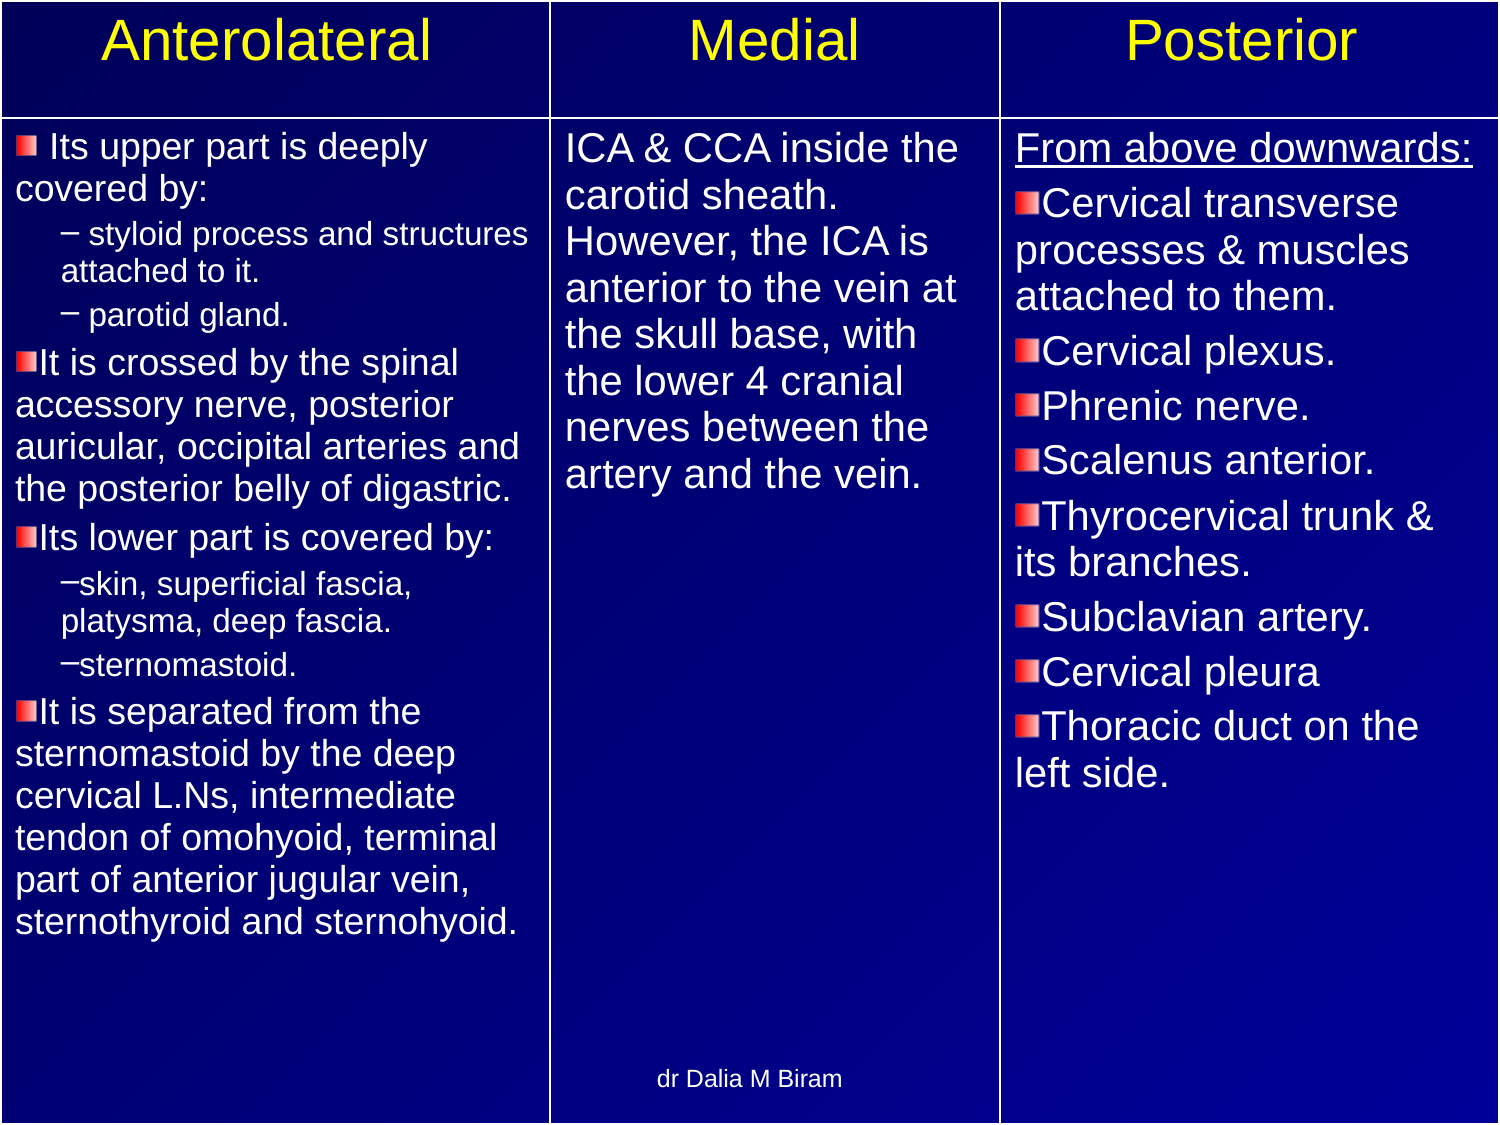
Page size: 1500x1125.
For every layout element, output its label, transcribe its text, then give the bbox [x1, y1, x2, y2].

footer dr Dalia M Biram [512, 1025, 988, 1100]
picture [1014, 392, 1042, 419]
picture [1014, 447, 1042, 474]
table_cell From above downwards: Cervical transverse processes & muscles attached to them. Cervical plexus. Phrenic nerve. Scalenus anterior. Thyrocervical trunk & its branches. Subclavian artery. Cervical pleura Thoracic duct on the left side. [1001, 119, 1498, 1123]
picture [1014, 337, 1042, 365]
picture [1014, 603, 1042, 630]
picture [15, 350, 39, 374]
table_header Medial [551, 2, 999, 117]
picture [15, 699, 39, 724]
picture [1014, 502, 1042, 529]
table_header Anterolateral [2, 2, 549, 117]
picture [15, 134, 39, 158]
picture [1014, 658, 1042, 685]
picture [1014, 713, 1042, 740]
table_cell Its upper part is deeply covered by: styloid process and structures attached to it. parotid gland. It is crossed by the spinal accessory nerve, posterior auricular, occipital arteries and the posterior belly of digastric. Its lower part is covered by: skin, superficial fascia, platysma, deep fascia. sternomastoid. It is separated from the sternomastoid by the deep cervical L.Ns, intermediate tendon of omohyoid, terminal part of anterior jugular vein, sternothyroid and sternohyoid. [2, 119, 549, 1123]
picture [1014, 190, 1042, 217]
table_header Posterior [1001, 2, 1498, 117]
table_cell ICA & CCA inside the carotid sheath. However, the ICA is anterior to the vein at the skull base, with the lower 4 cranial nerves between the artery and the vein. [551, 119, 999, 1123]
picture [15, 525, 39, 550]
